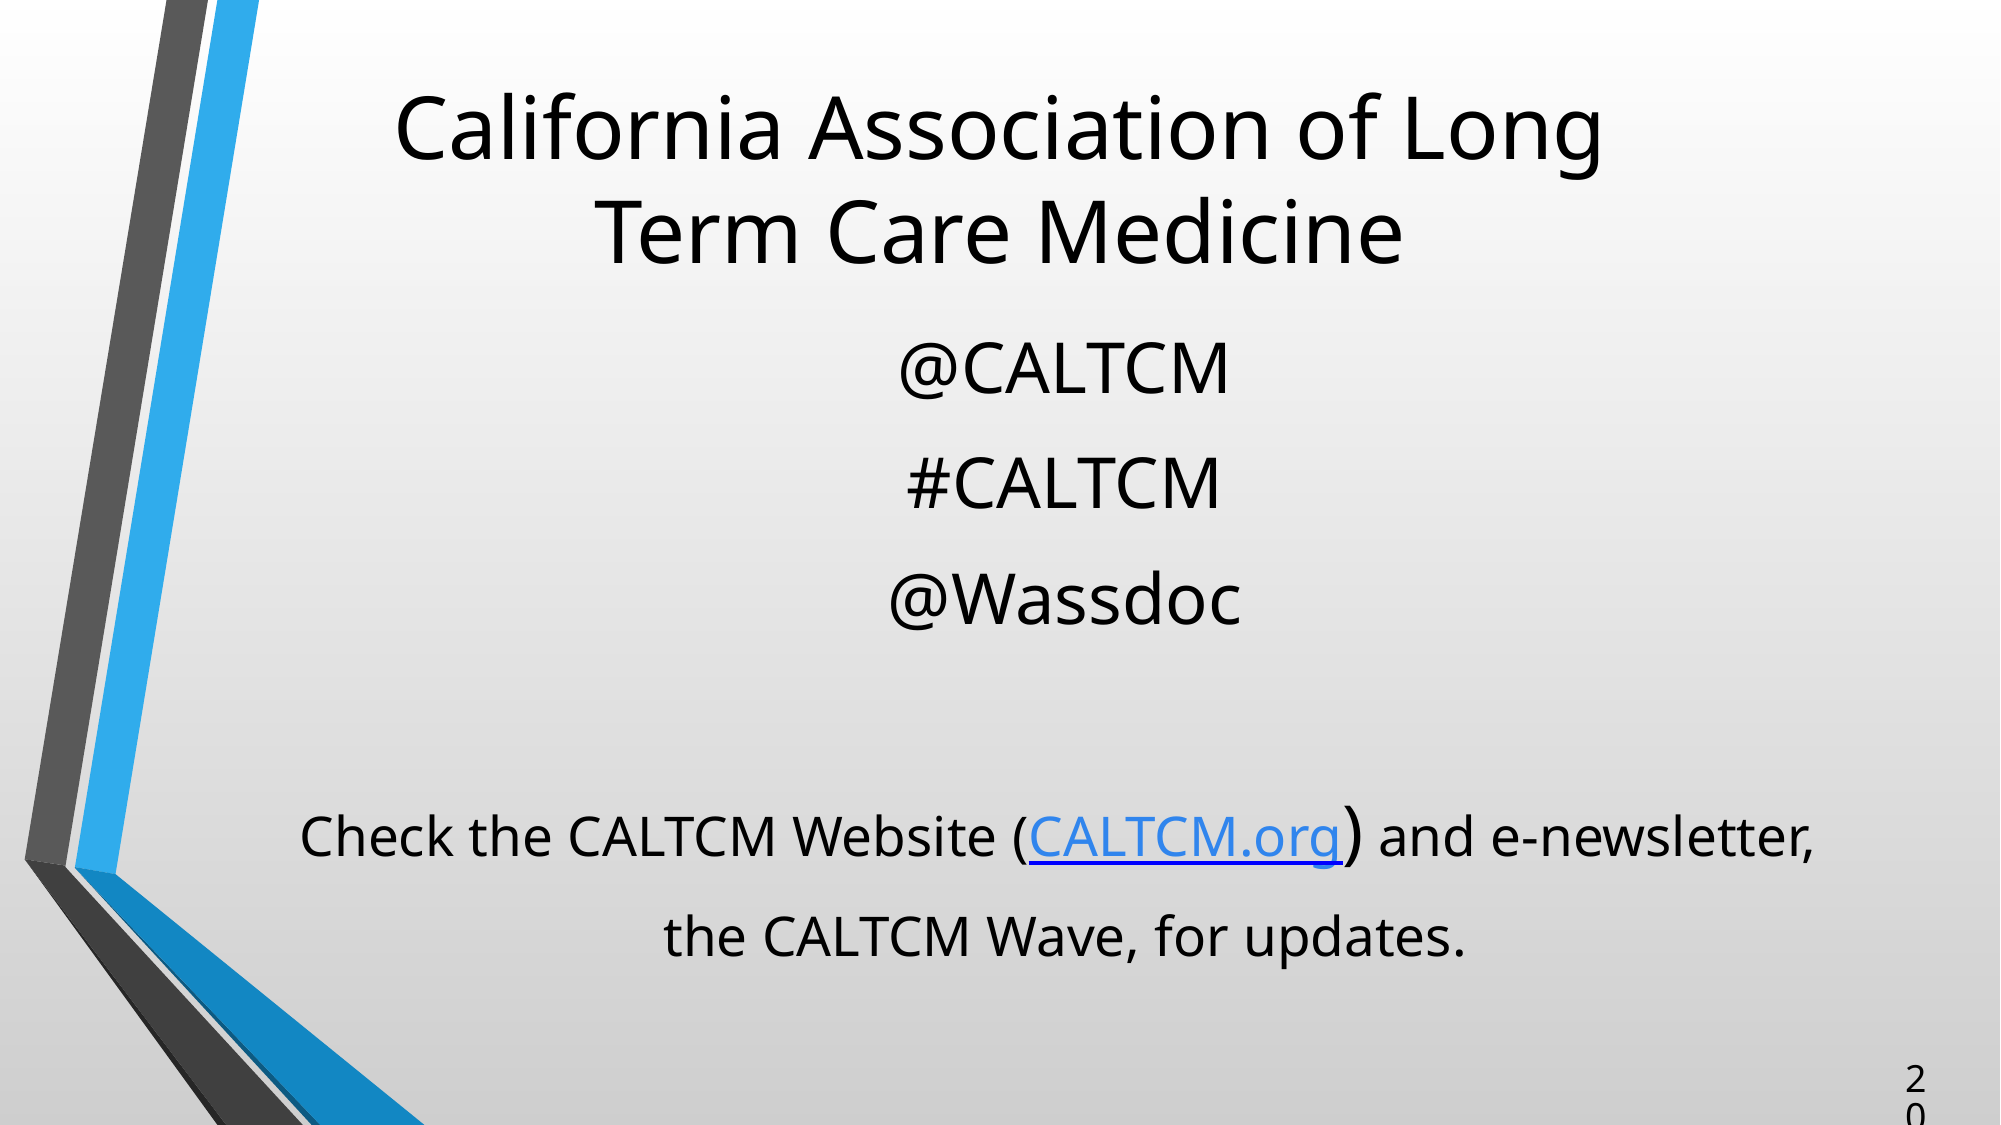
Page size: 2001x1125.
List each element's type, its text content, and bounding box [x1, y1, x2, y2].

slide_number 20 [1897, 1047, 1955, 1107]
title California Association of Long Term Care Medicine [366, 0, 1634, 354]
list @CALTCM #CALTCM @Wassdoc Check the CALTCM Website (CALTCM.org) and e-newsletter, the CALTCM Wave, for updates. [243, 437, 1887, 950]
